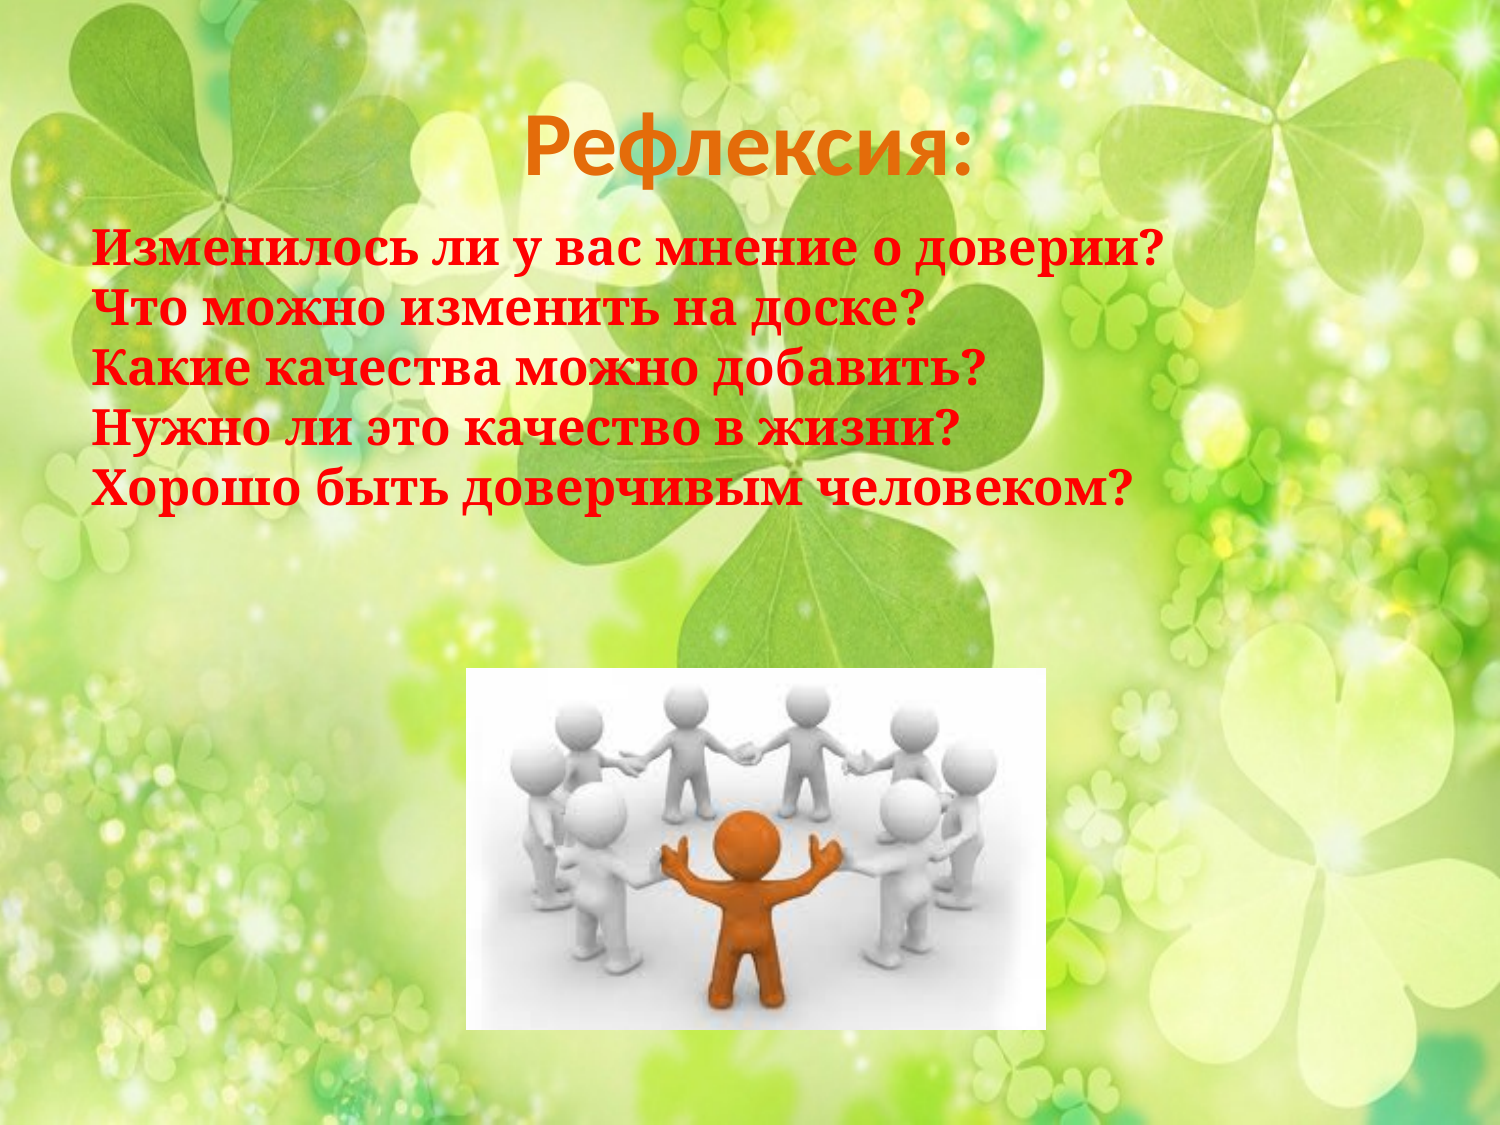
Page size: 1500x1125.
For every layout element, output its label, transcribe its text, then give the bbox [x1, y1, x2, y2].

text_box Изменилось ли у вас мнение о доверии? Что можно изменить на доске? Какие качества можно добавить? Нужно ли это качество в жизни? Хорошо быть доверчивым человеком? [76, 208, 1247, 523]
picture [0, 0, 1500, 1125]
title Рефлексия: [75, 45, 1425, 233]
